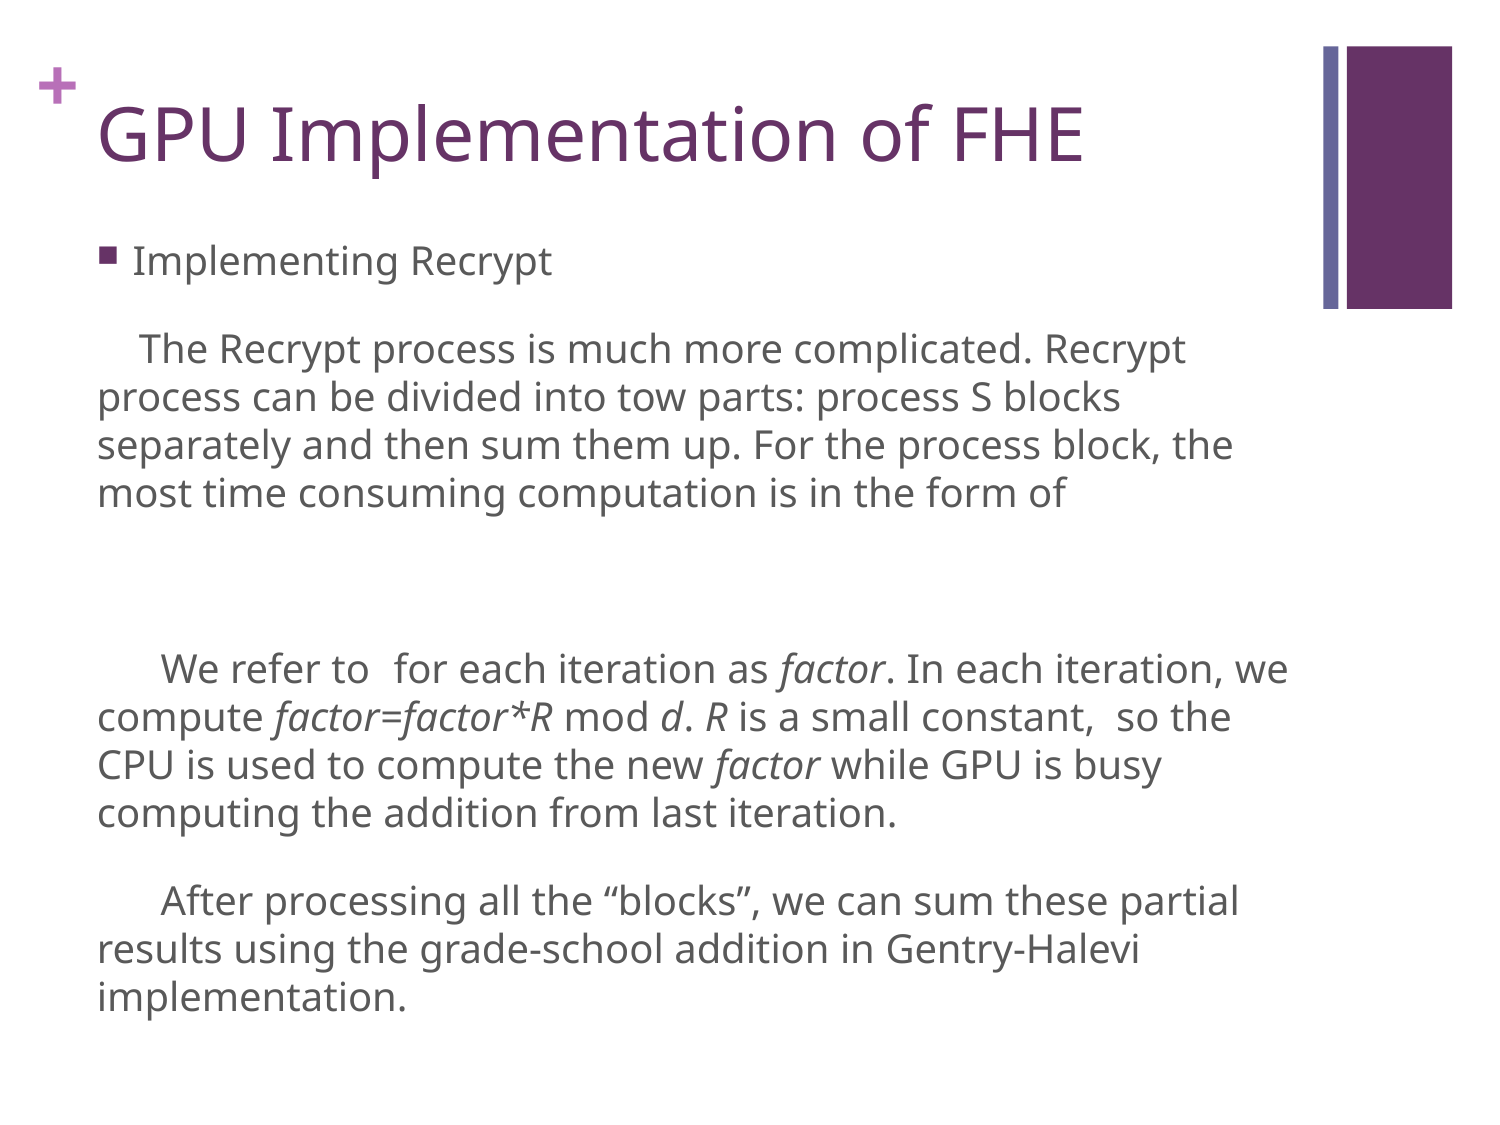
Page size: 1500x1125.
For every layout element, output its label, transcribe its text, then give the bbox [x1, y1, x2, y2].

title GPU Implementation of FHE [81, 79, 1322, 263]
